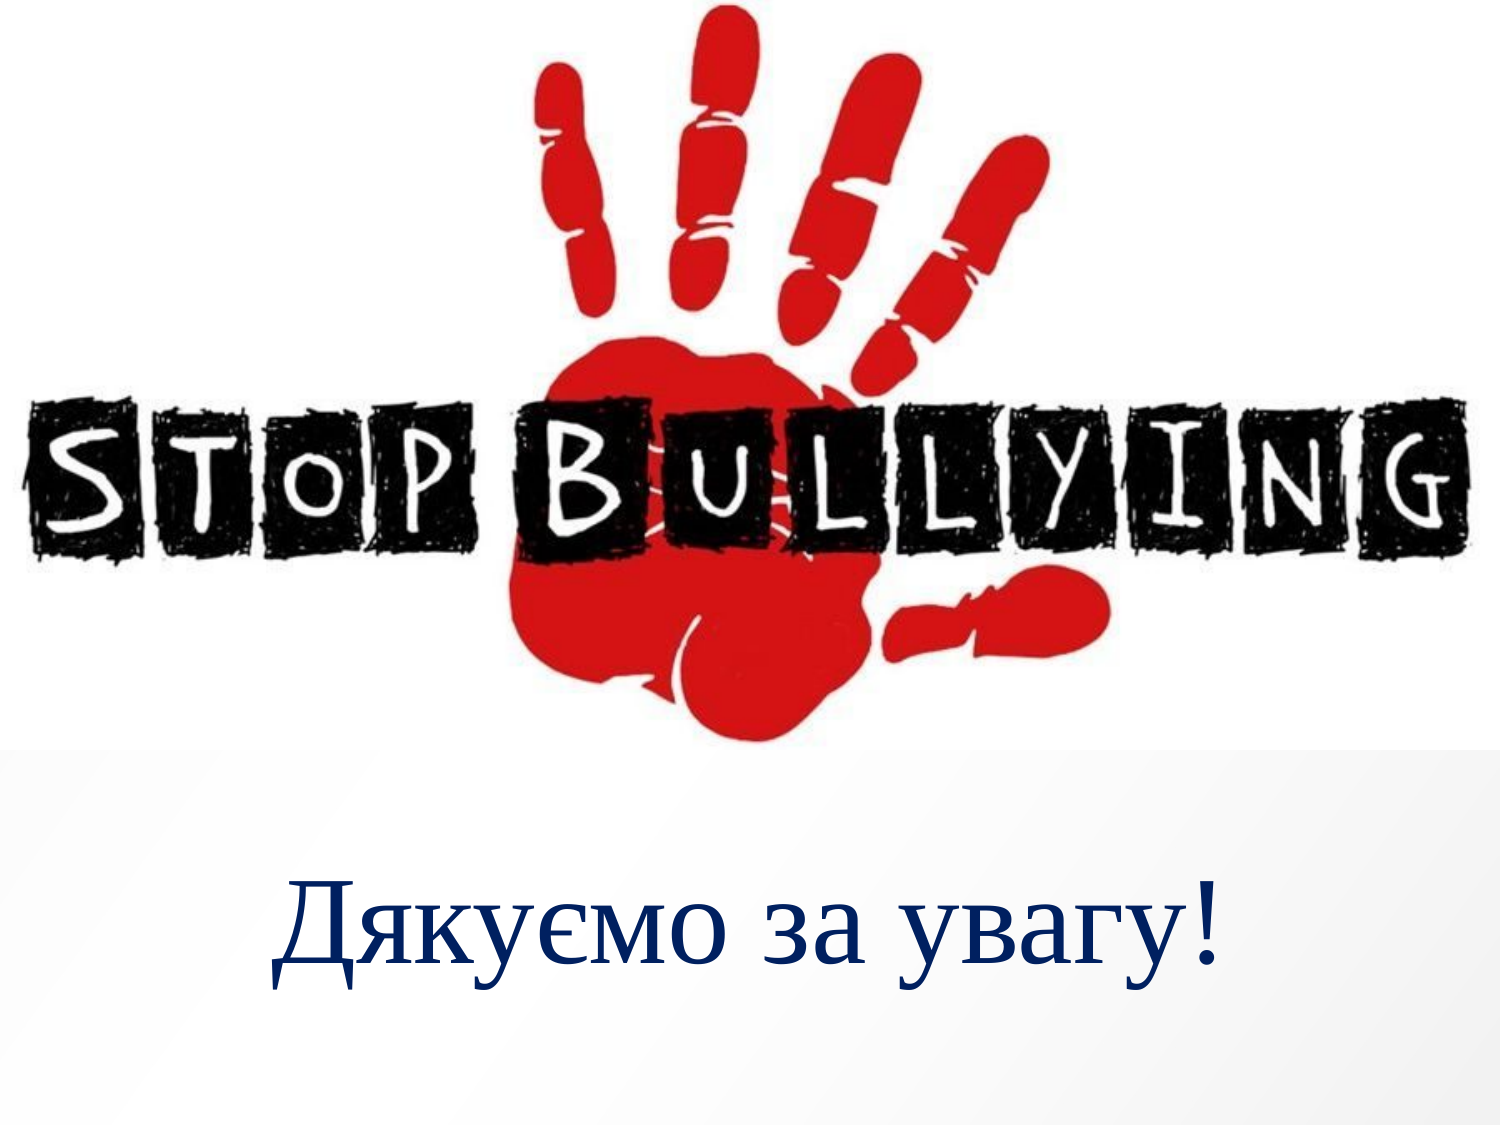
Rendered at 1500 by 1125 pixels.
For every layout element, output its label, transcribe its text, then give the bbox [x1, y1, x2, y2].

title Дякуємо за увагу! [103, 814, 1397, 1032]
picture [0, 0, 1500, 1125]
